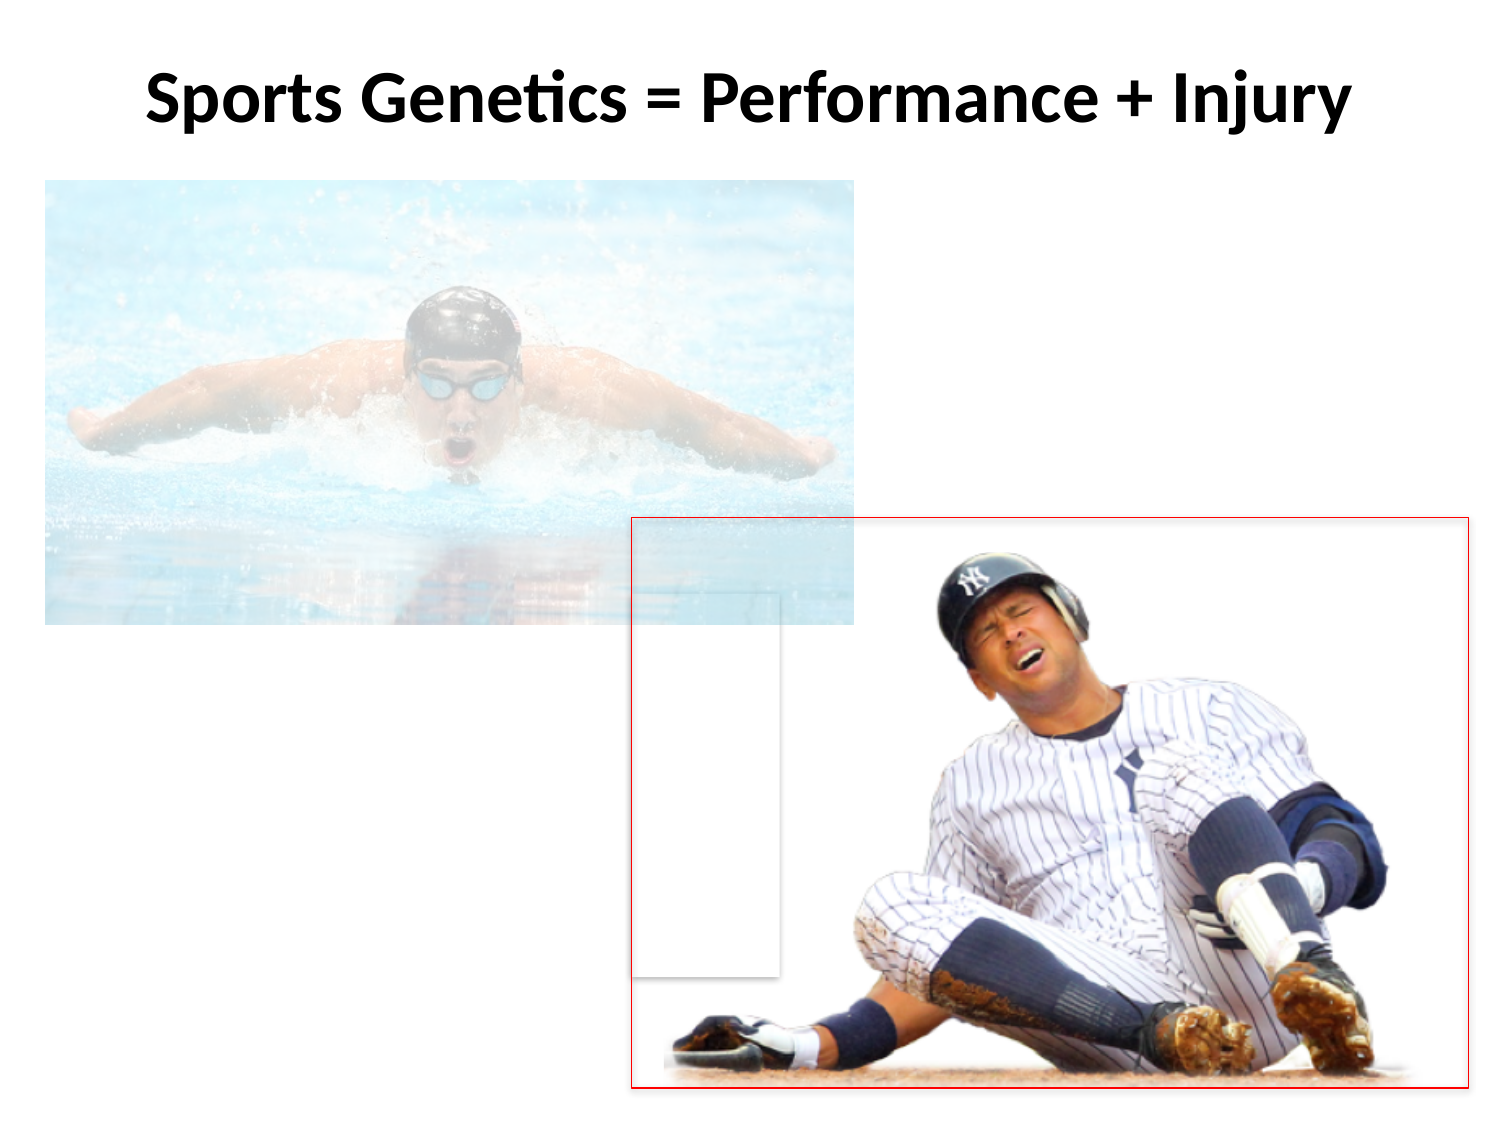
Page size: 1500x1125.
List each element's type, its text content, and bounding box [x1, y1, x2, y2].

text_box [631, 551, 1445, 1089]
text_box [857, 517, 1469, 1089]
picture [45, 180, 854, 626]
text_box Sports Genetics = Performance + Injury [74, 21, 1425, 152]
